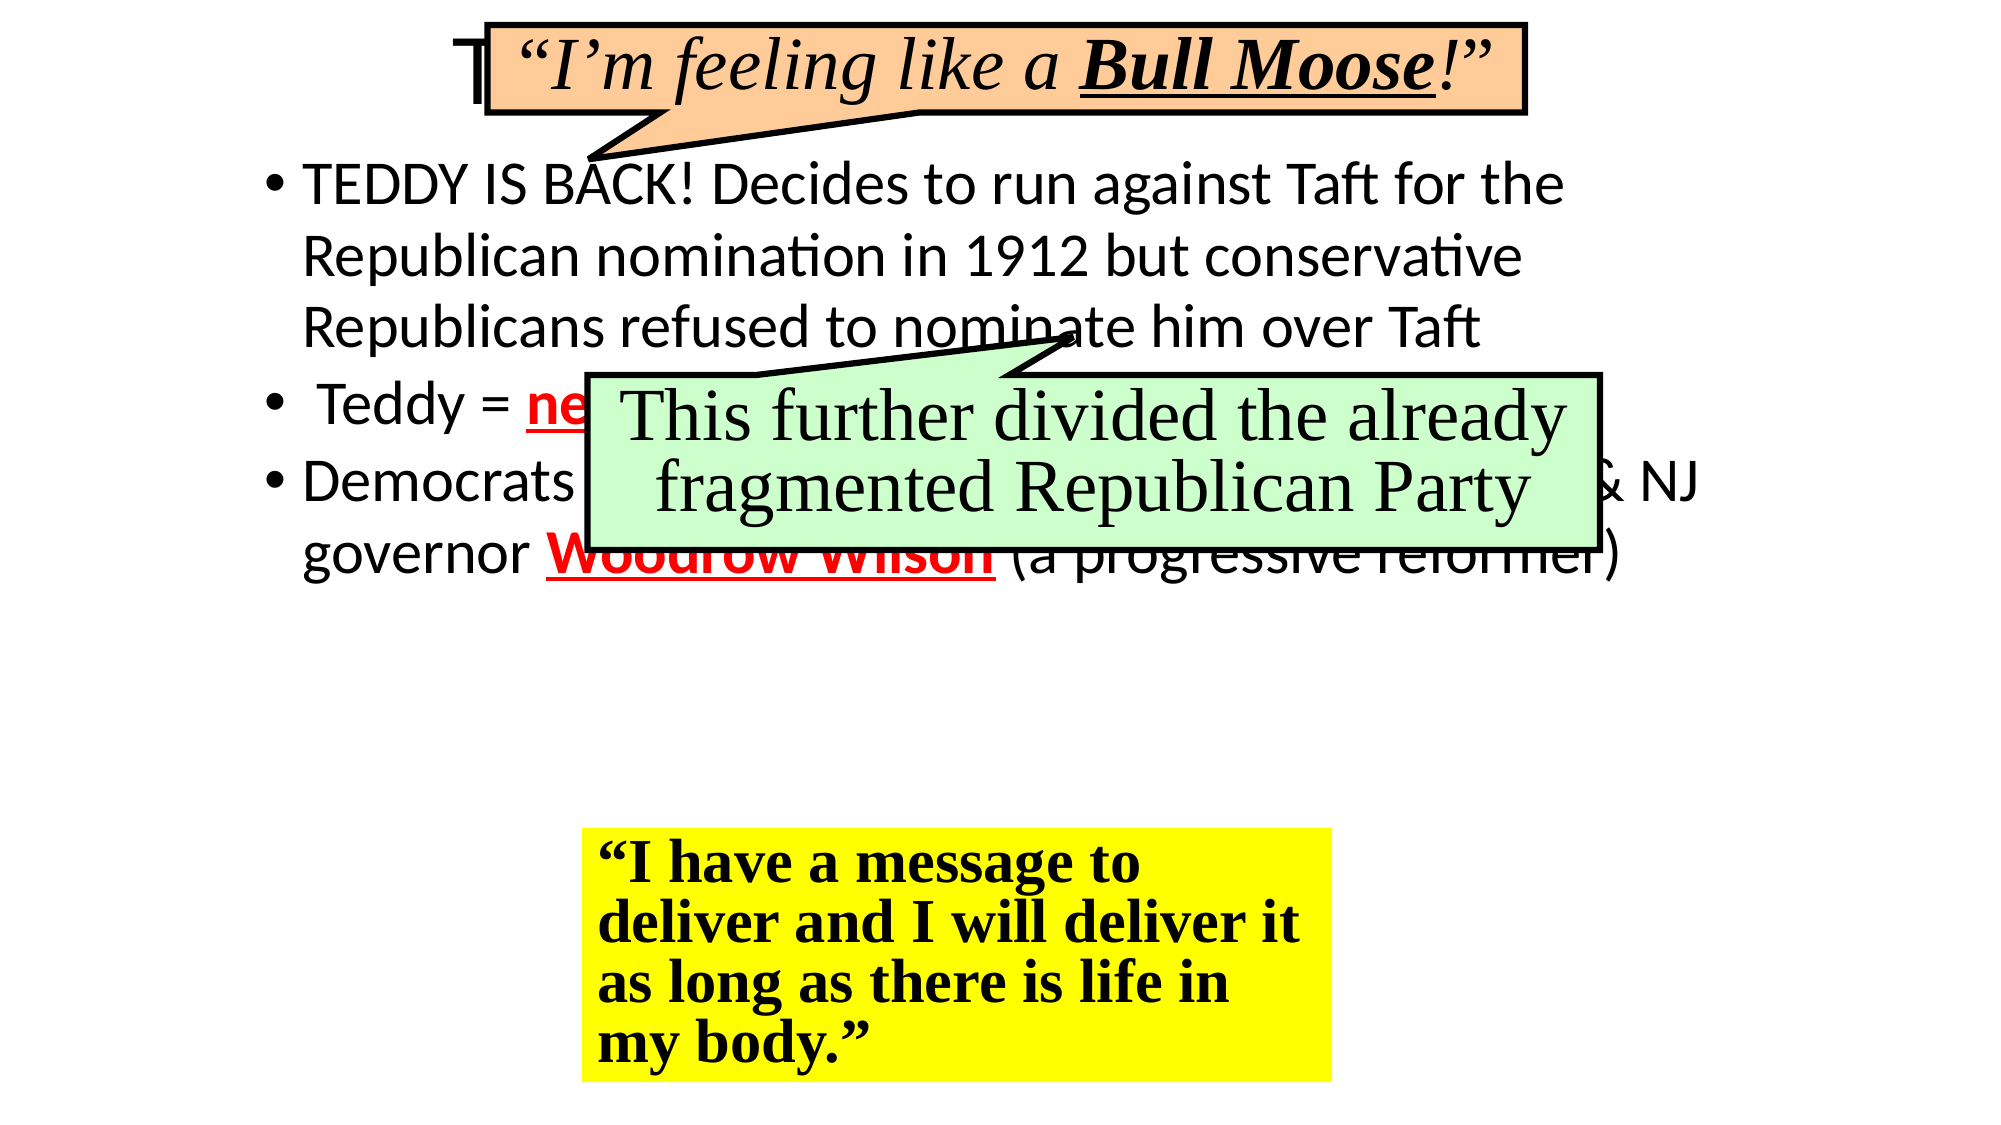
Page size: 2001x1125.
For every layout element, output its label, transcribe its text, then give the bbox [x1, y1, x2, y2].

text_box “I have a message to deliver and I will deliver it as long as there is life in my body.” [582, 827, 1333, 1083]
text_box “I’m feeling like a Bull Moose!” [487, 24, 1525, 160]
title The Election of 1912 [437, 0, 1713, 140]
text_box This further divided the already fragmented Republican Party [587, 337, 1600, 550]
list TEDDY IS BACK! Decides to run against Taft for the Republican nomination in 1912 but conservative Republicans refused to nominate him over Taft Teddy = new Progressive/Bull Moose Party Democrats nominated former Princeton president & NJ governor Woodrow Wilson (a progressive reformer) [249, 140, 1750, 1125]
